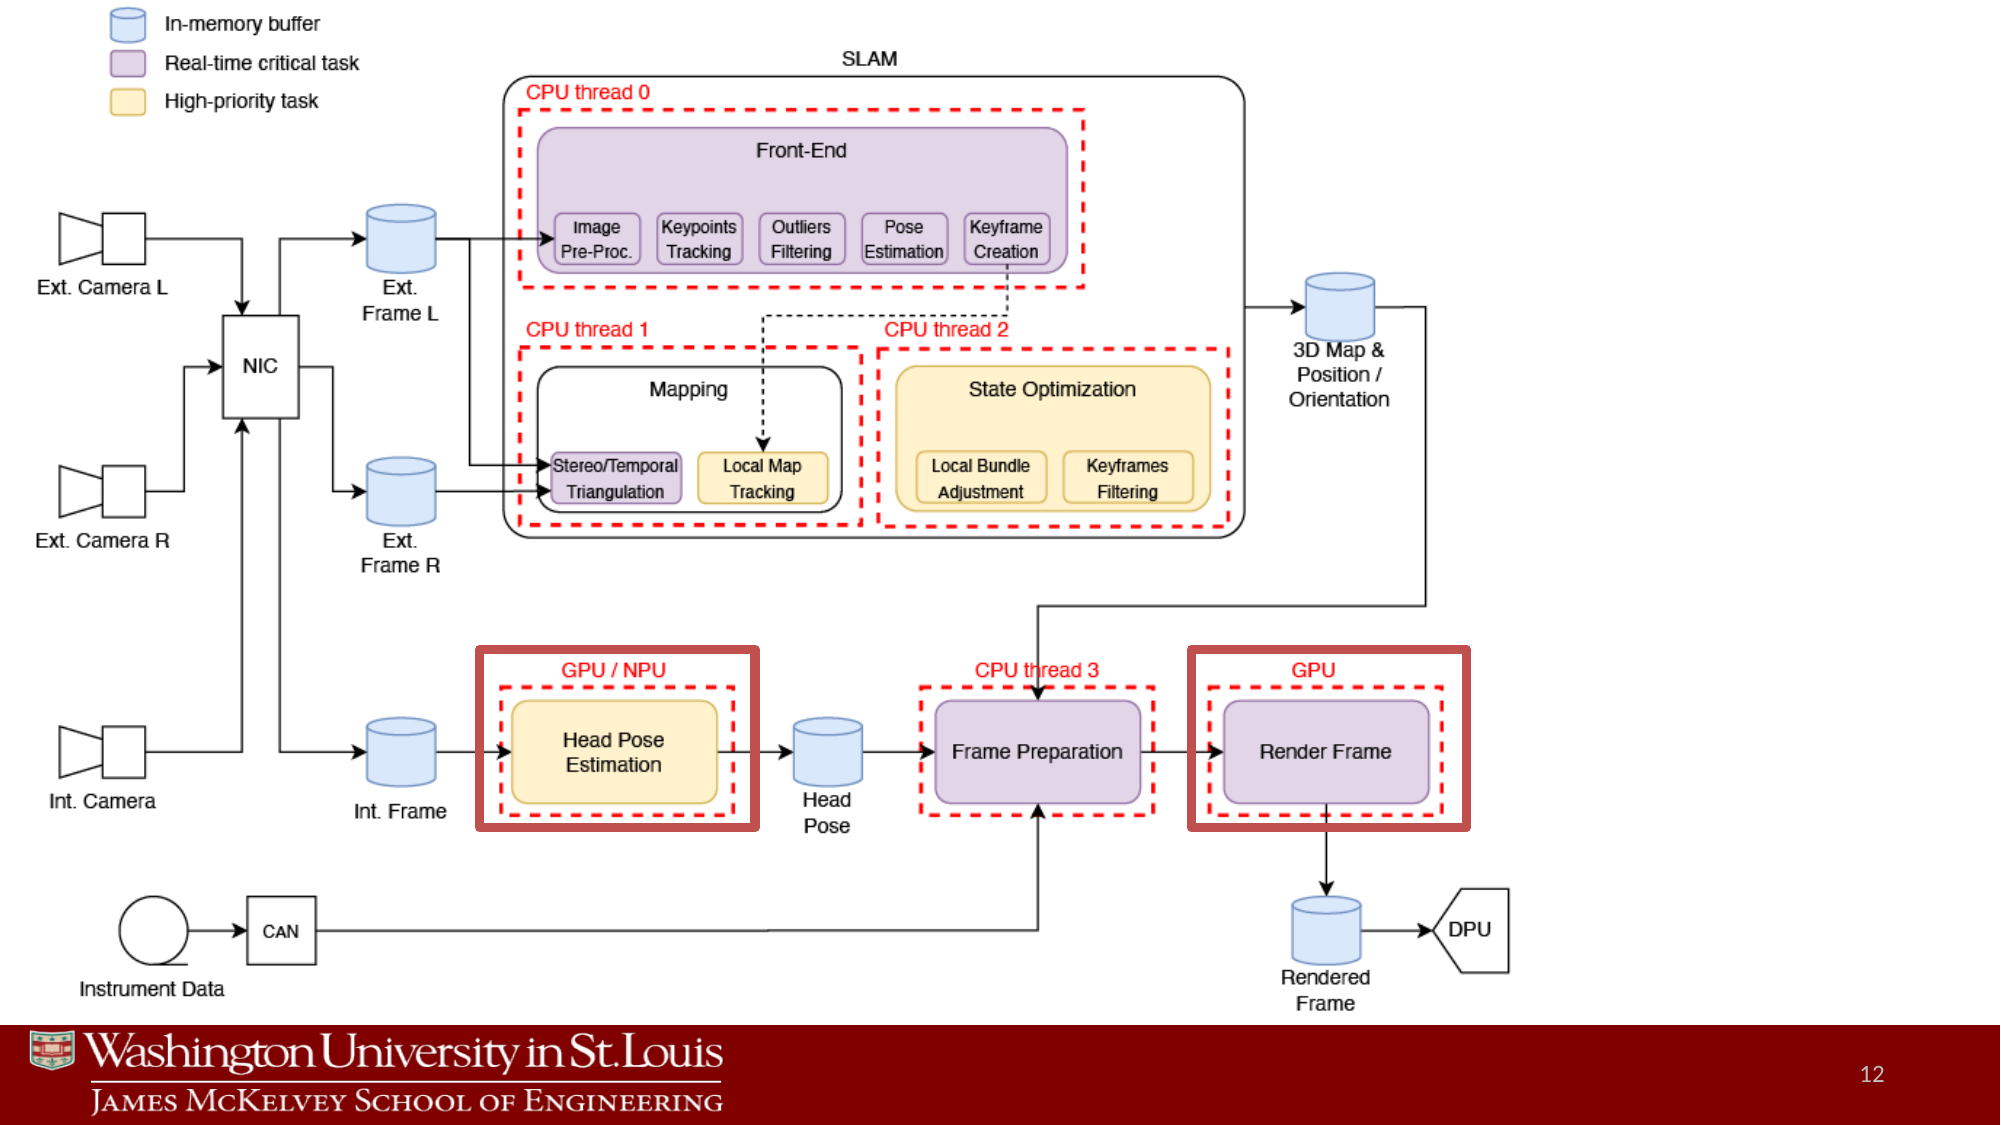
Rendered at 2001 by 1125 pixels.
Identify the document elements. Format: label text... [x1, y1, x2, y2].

picture [31, 0, 1521, 1024]
slide_number 12 [1433, 1042, 1900, 1103]
